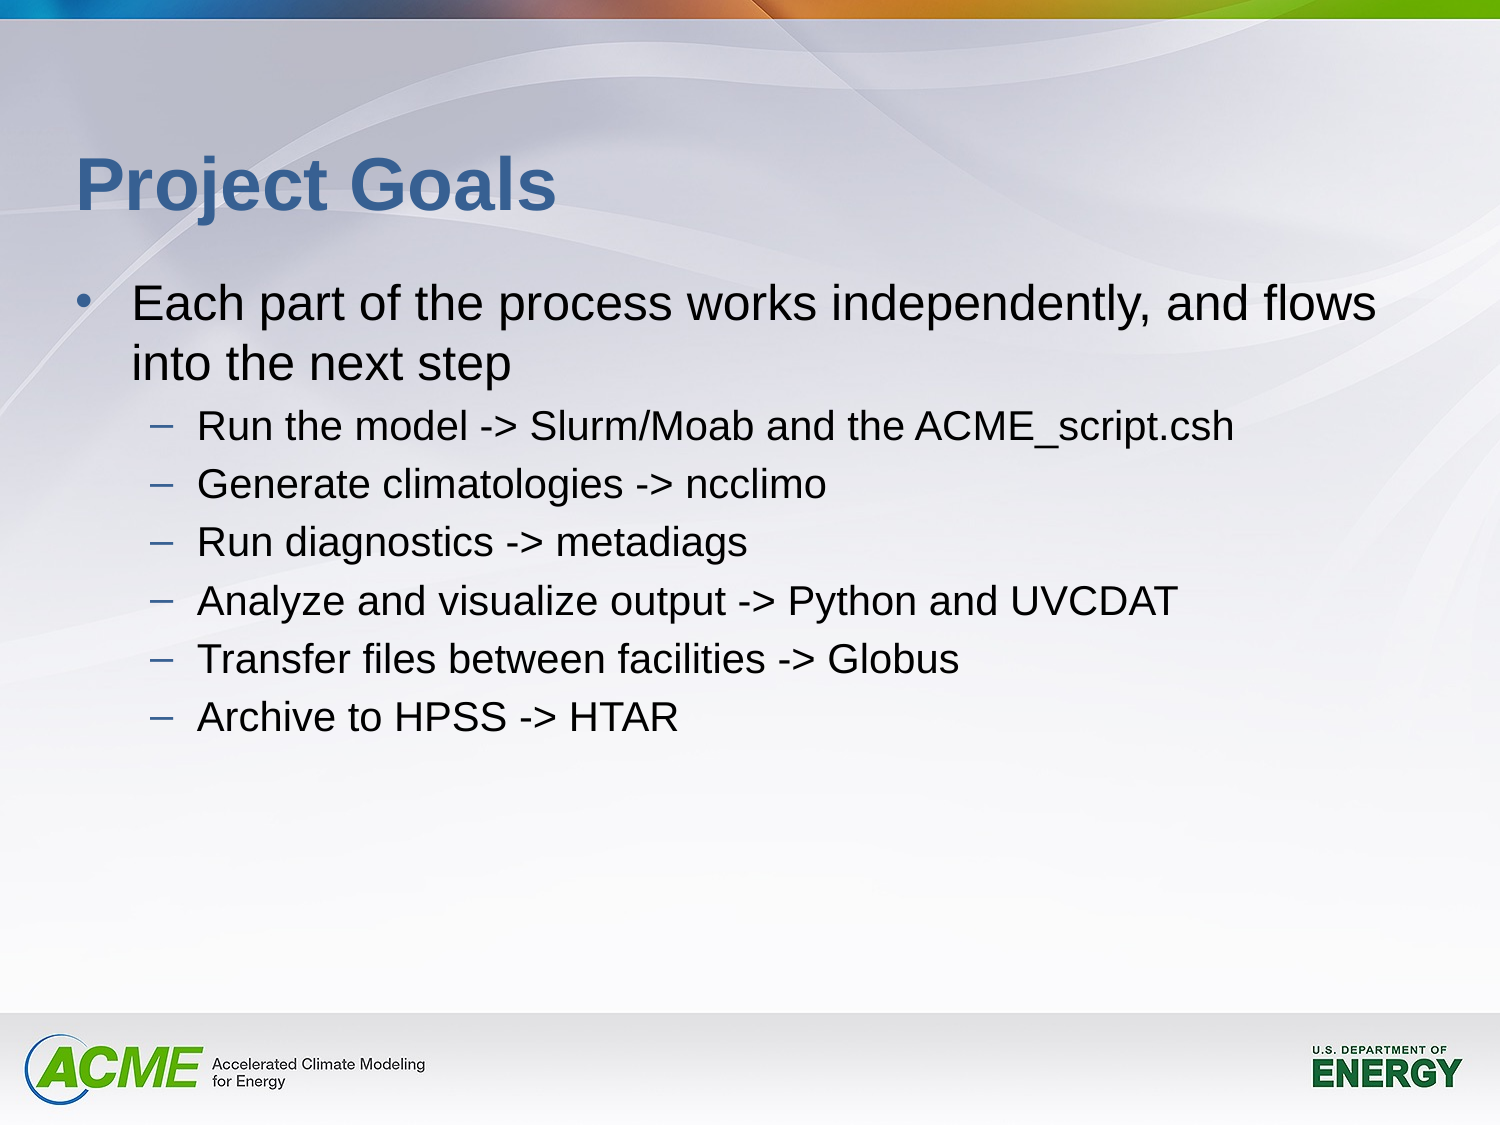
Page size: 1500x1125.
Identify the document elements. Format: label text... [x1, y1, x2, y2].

title Project Goals [74, 44, 1426, 226]
picture [0, 0, 1500, 1125]
list Each part of the process works independently, and flows into the next step Run the model -> Slurm/Moab and the ACME_script.csh Generate climatologies -> ncclimo Run diagnostics -> metadiags Analyze and visualize output -> Python and UVCDAT Transfer files between facilities -> Globus Archive to HPSS -> HTAR [74, 269, 1426, 946]
